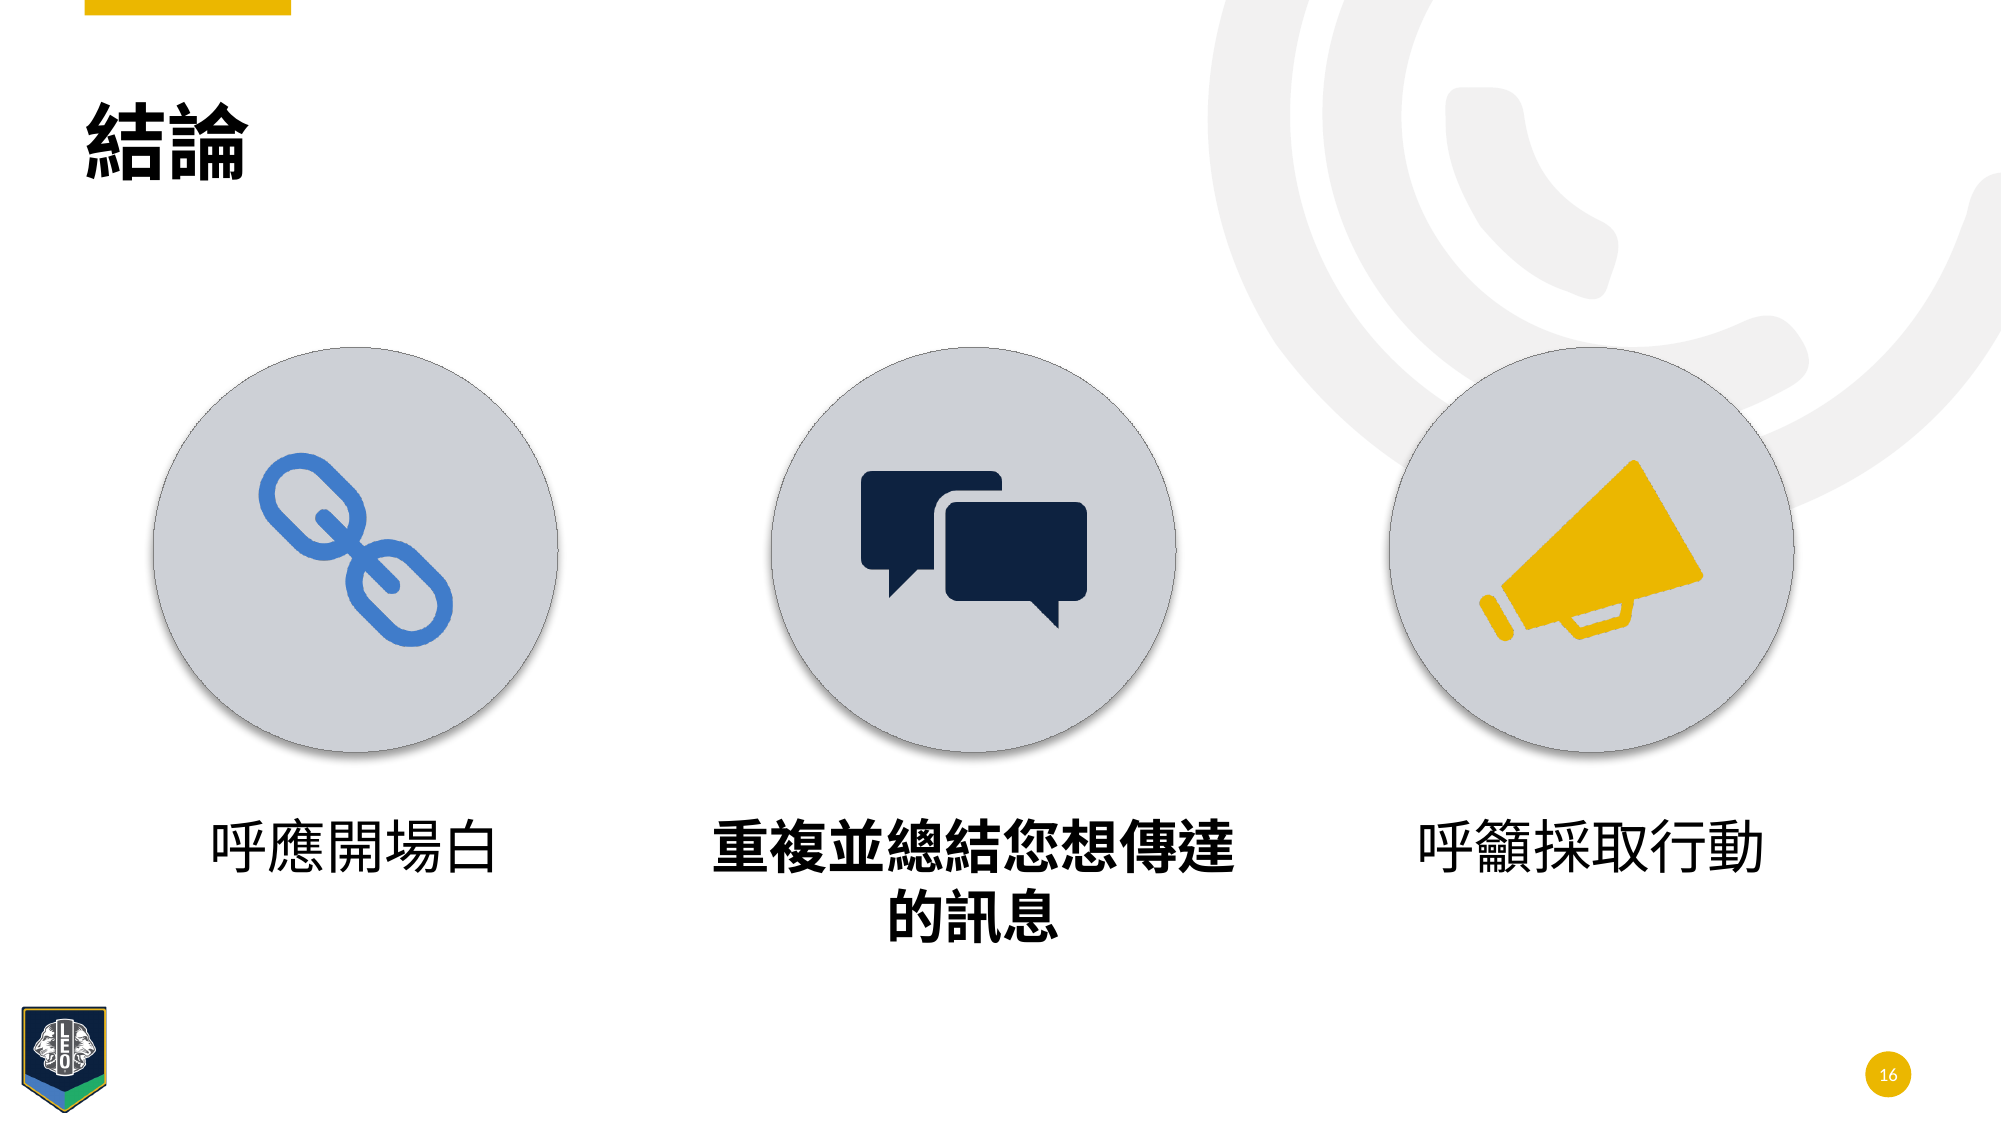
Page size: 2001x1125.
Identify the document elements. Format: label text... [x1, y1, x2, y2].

slide_number 16 [1864, 1059, 1913, 1090]
title 結論 [84, 40, 1914, 192]
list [84, 299, 1863, 1014]
